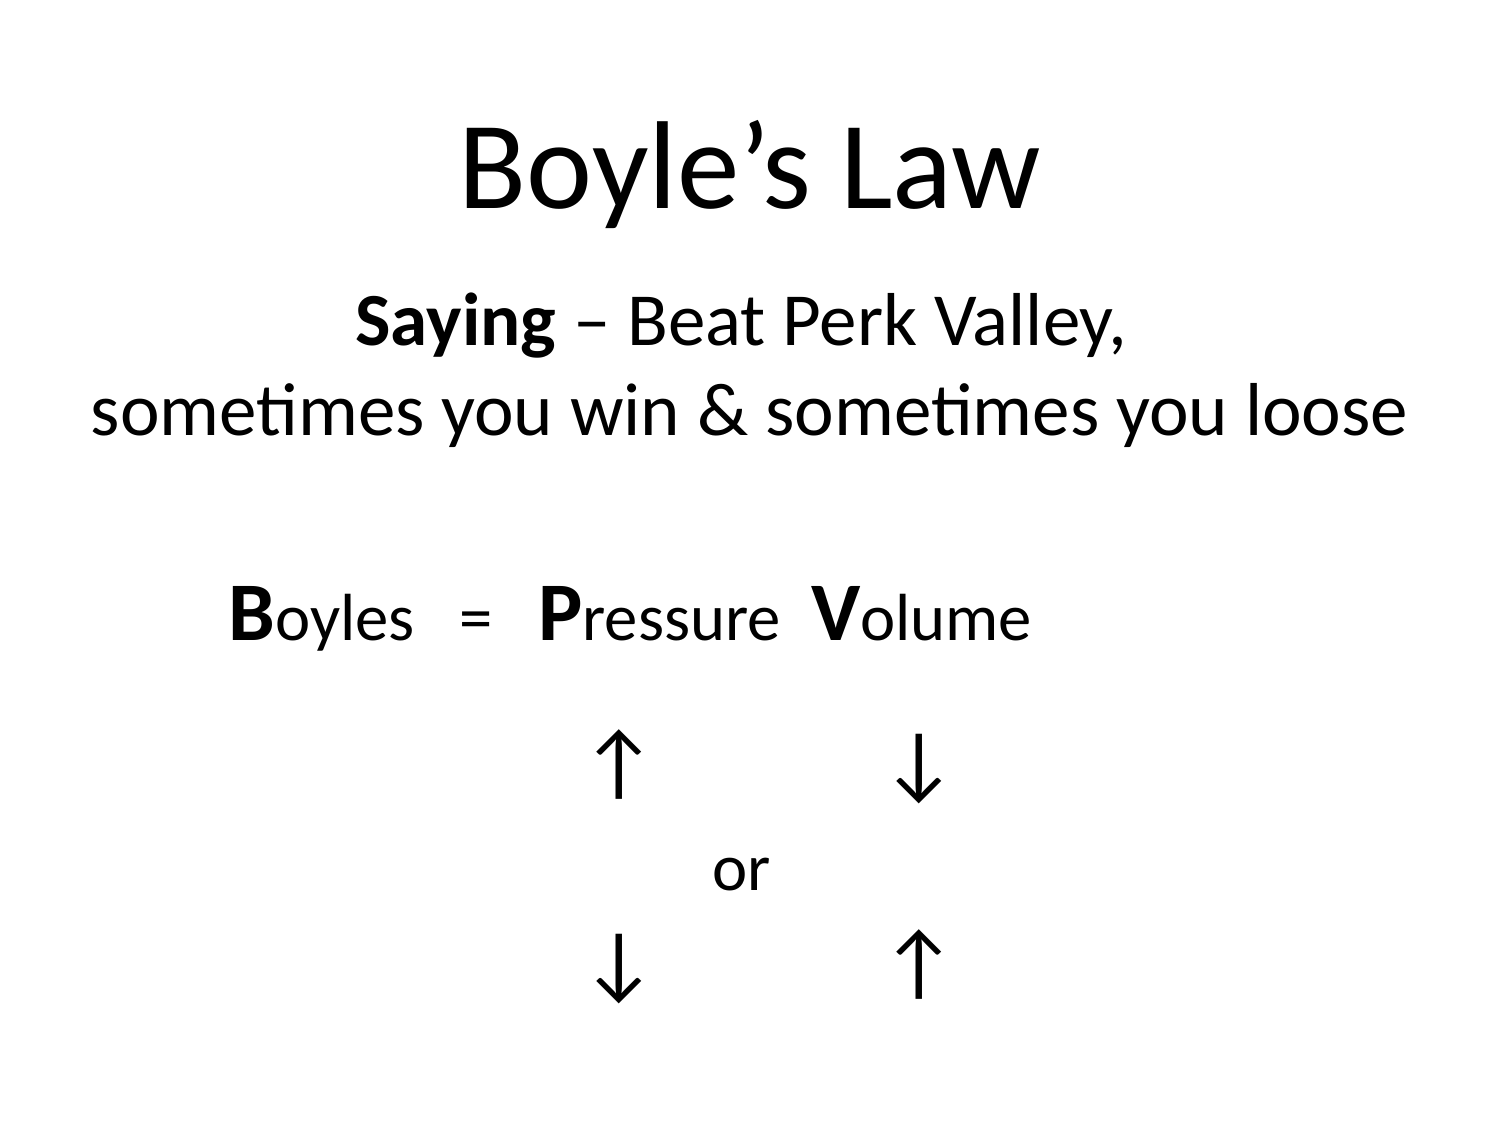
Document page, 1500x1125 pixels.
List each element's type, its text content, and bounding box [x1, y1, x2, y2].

subtitle Saying – Beat Perk Valley, sometimes you win & sometimes you loose [62, 262, 1438, 550]
text_box Boyles = Pressure Volume [213, 549, 1288, 665]
title Boyle’s Law [112, 37, 1388, 262]
text_box ↑ ↓ or ↓ ↑ [266, 699, 1047, 1015]
